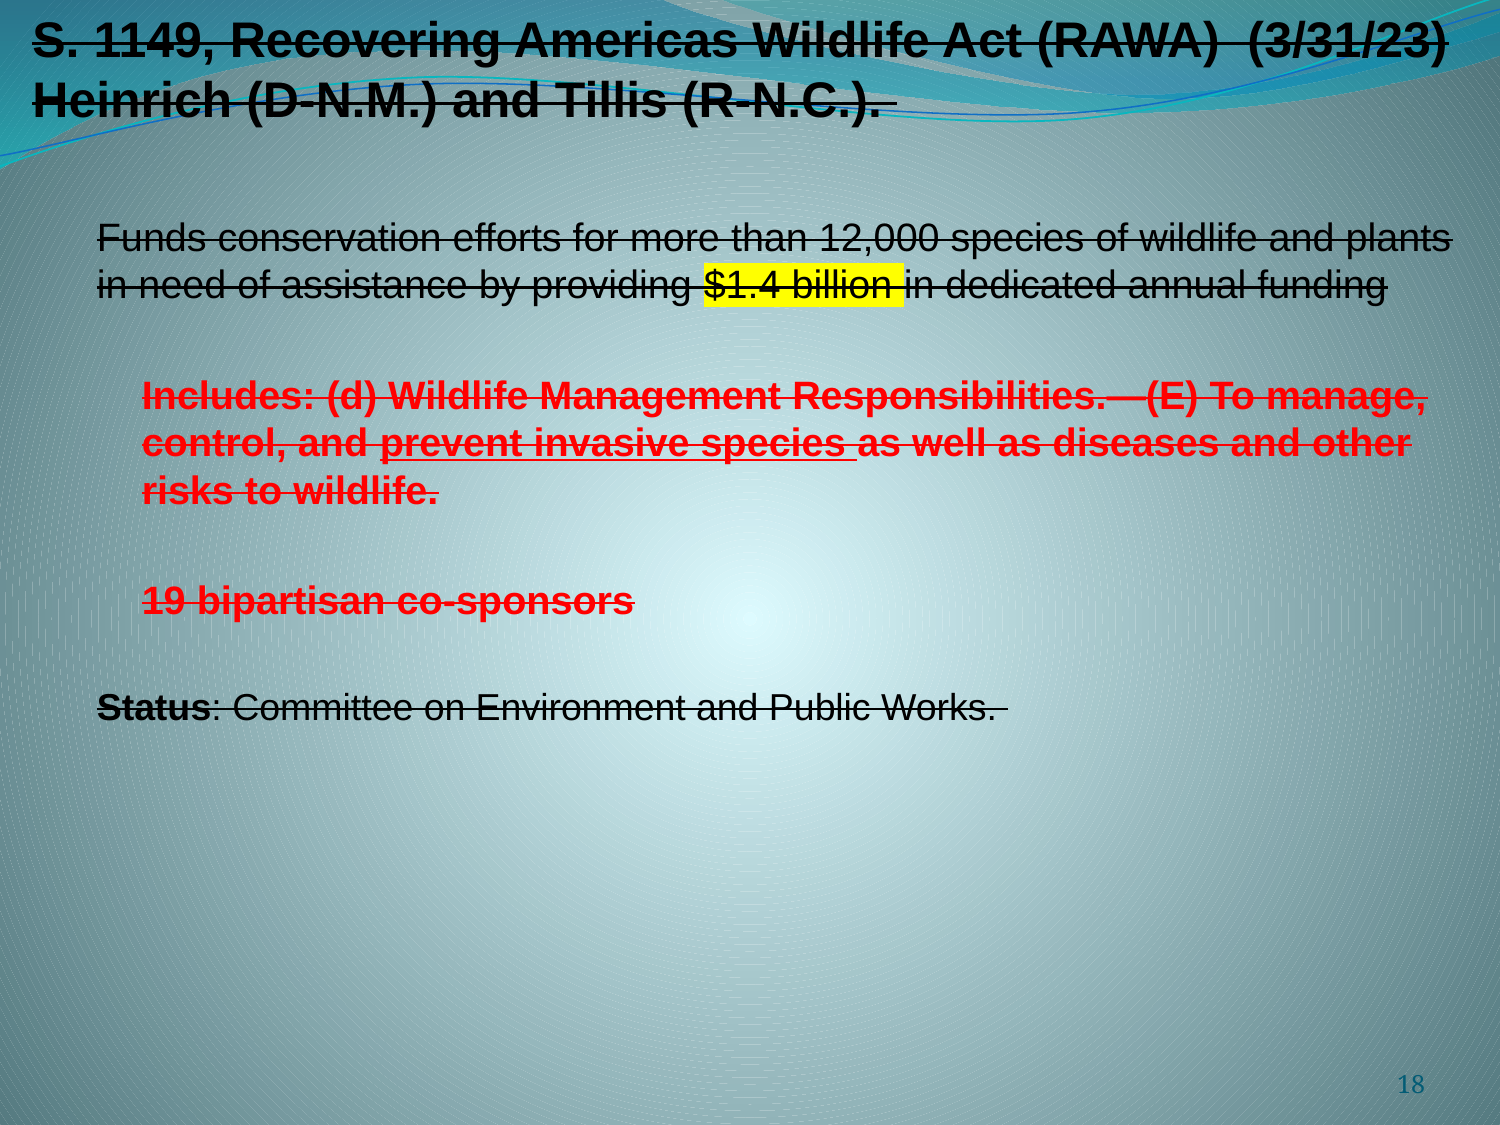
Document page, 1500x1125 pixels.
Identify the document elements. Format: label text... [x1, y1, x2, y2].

slide_number 18 [1299, 1042, 1425, 1103]
list S. 1149, Recovering Americas Wildlife Act (RAWA) (3/31/23) Heinrich (D-N.M.) and Tillis (R-N.C.). Funds conservation efforts for more than 12,000 species of wildlife and plants in need of assistance by providing $1.4 billion in dedicated annual funding Includes: (d) Wildlife Management Responsibilities.—(E) To manage, control, and prevent invasive species as well as diseases and other risks to wildlife. 19 bipartisan co-sponsors Status: Committee on Environment and Public Works. [17, 0, 1500, 1043]
